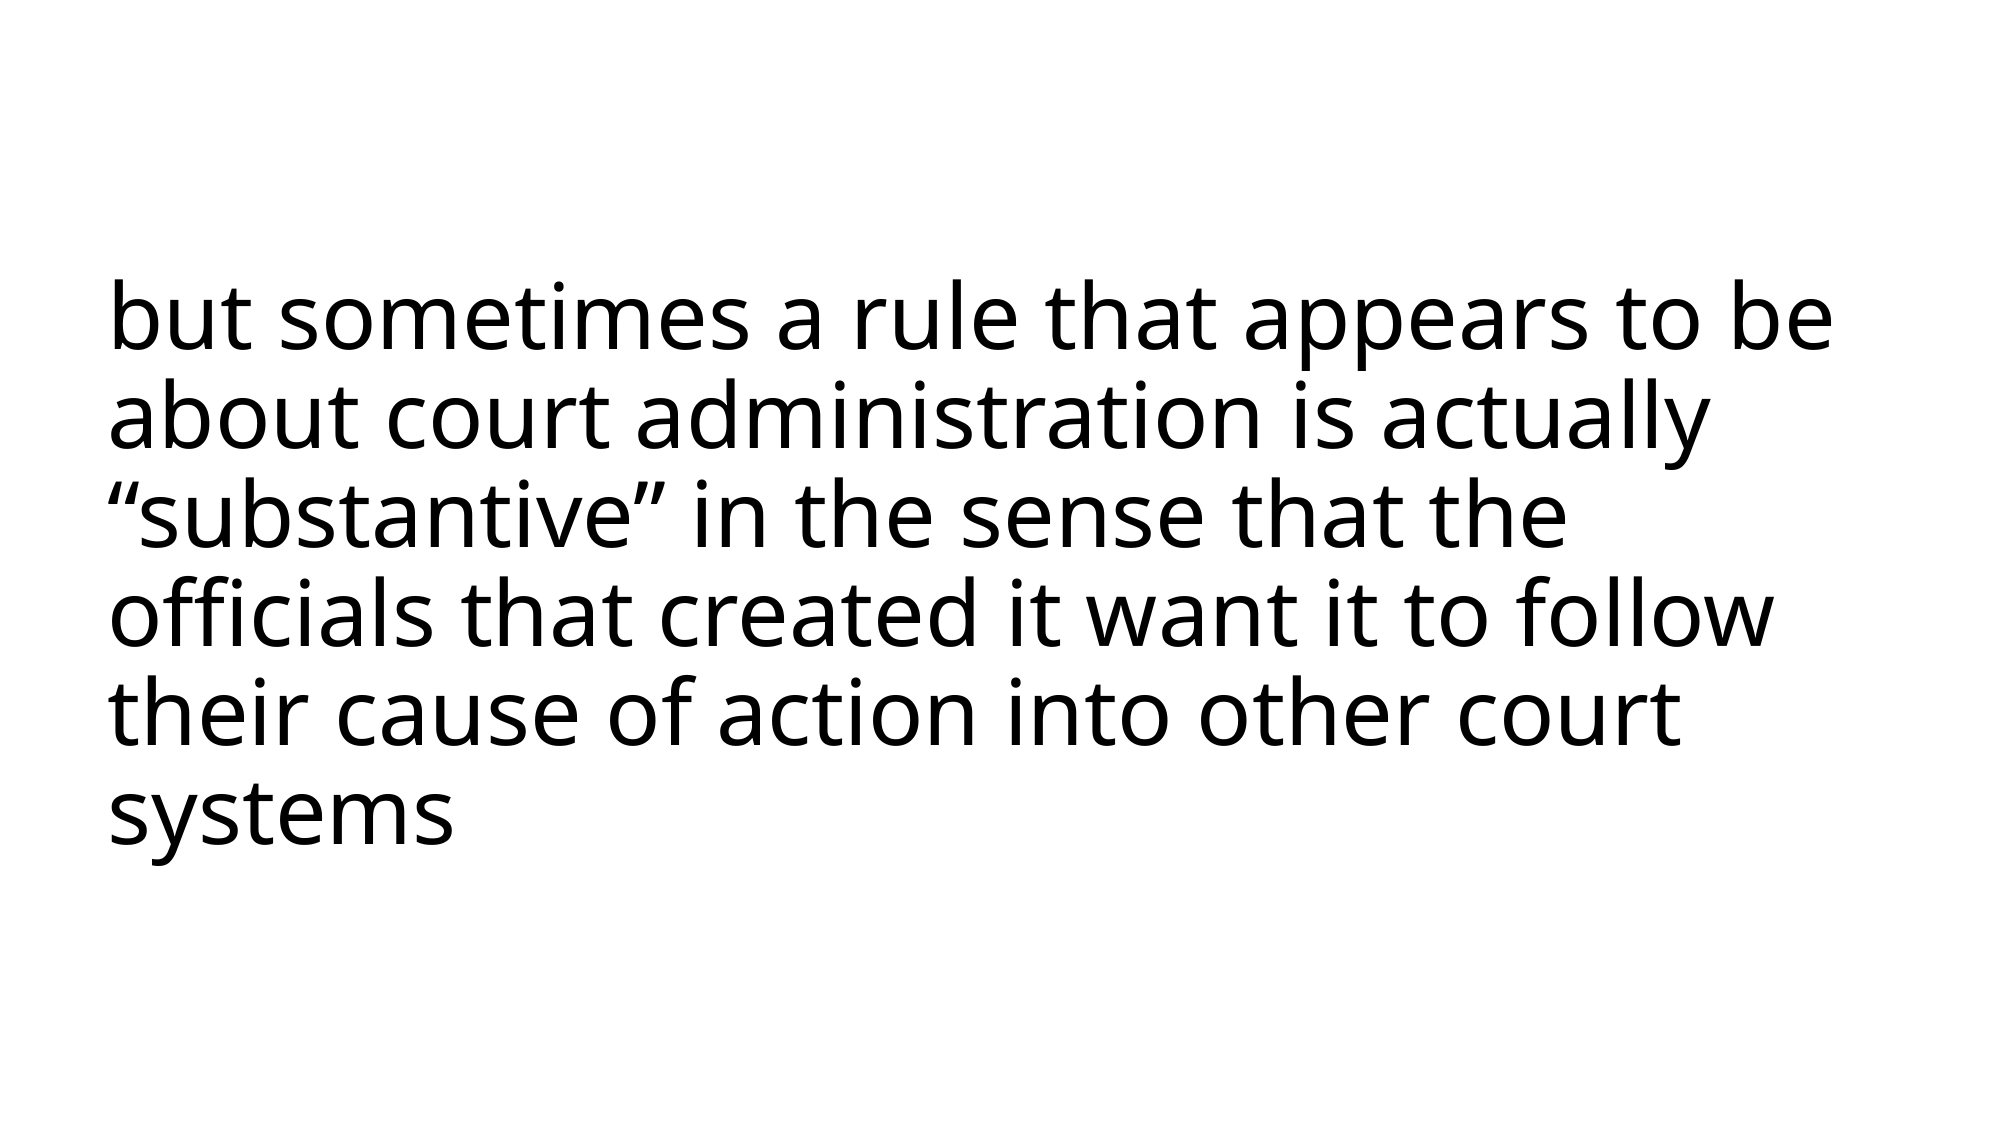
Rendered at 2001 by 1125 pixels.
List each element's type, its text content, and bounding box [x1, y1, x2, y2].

title but sometimes a rule that appears to be about court administration is actually “substantive” in the sense that the officials that created it want it to follow their cause of action into other court systems [92, 59, 1863, 1075]
